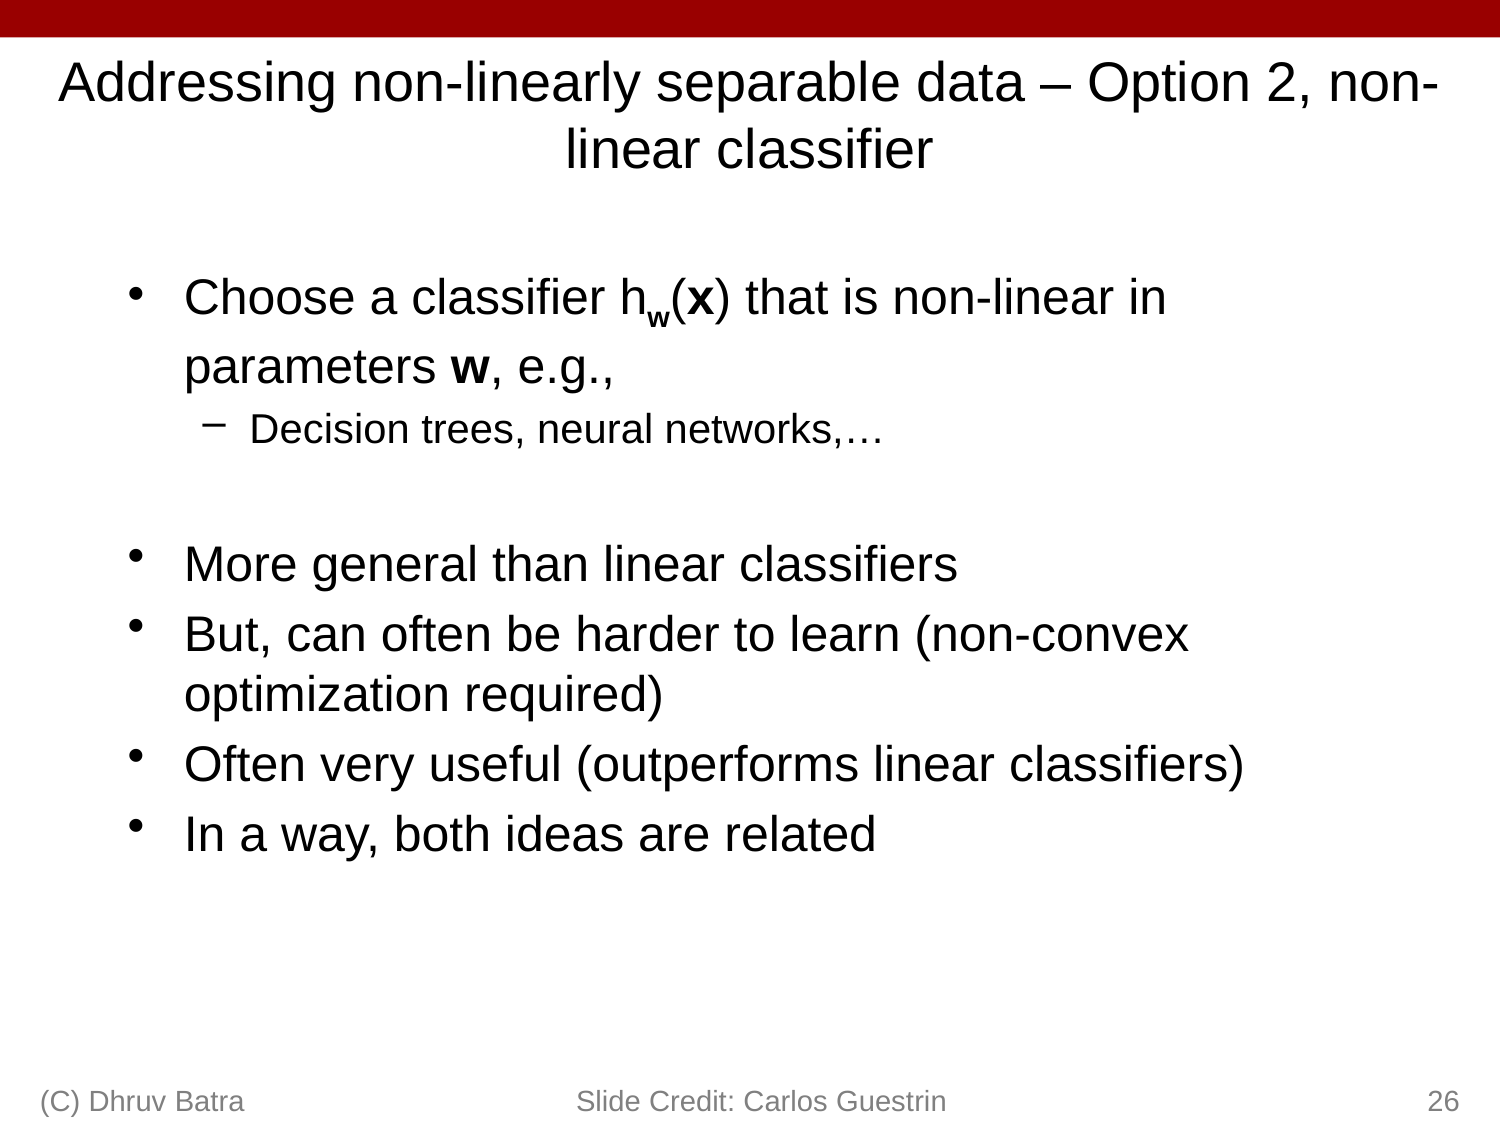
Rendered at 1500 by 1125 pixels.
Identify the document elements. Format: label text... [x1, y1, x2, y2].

footer (C) Dhruv Batra [24, 1049, 501, 1125]
slide_number 26 [1162, 1049, 1476, 1125]
list Choose a classifier hw(x) that is non-linear in parameters w, e.g., Decision trees, neural networks,… More general than linear classifiers But, can often be harder to learn (non-convex optimization required) Often very useful (outperforms linear classifiers) In a way, both ideas are related [112, 187, 1388, 1051]
title Addressing non-linearly separable data – Option 2, non-linear classifier [0, 37, 1500, 188]
text_box Slide Credit: Carlos Guestrin [524, 1051, 963, 1125]
